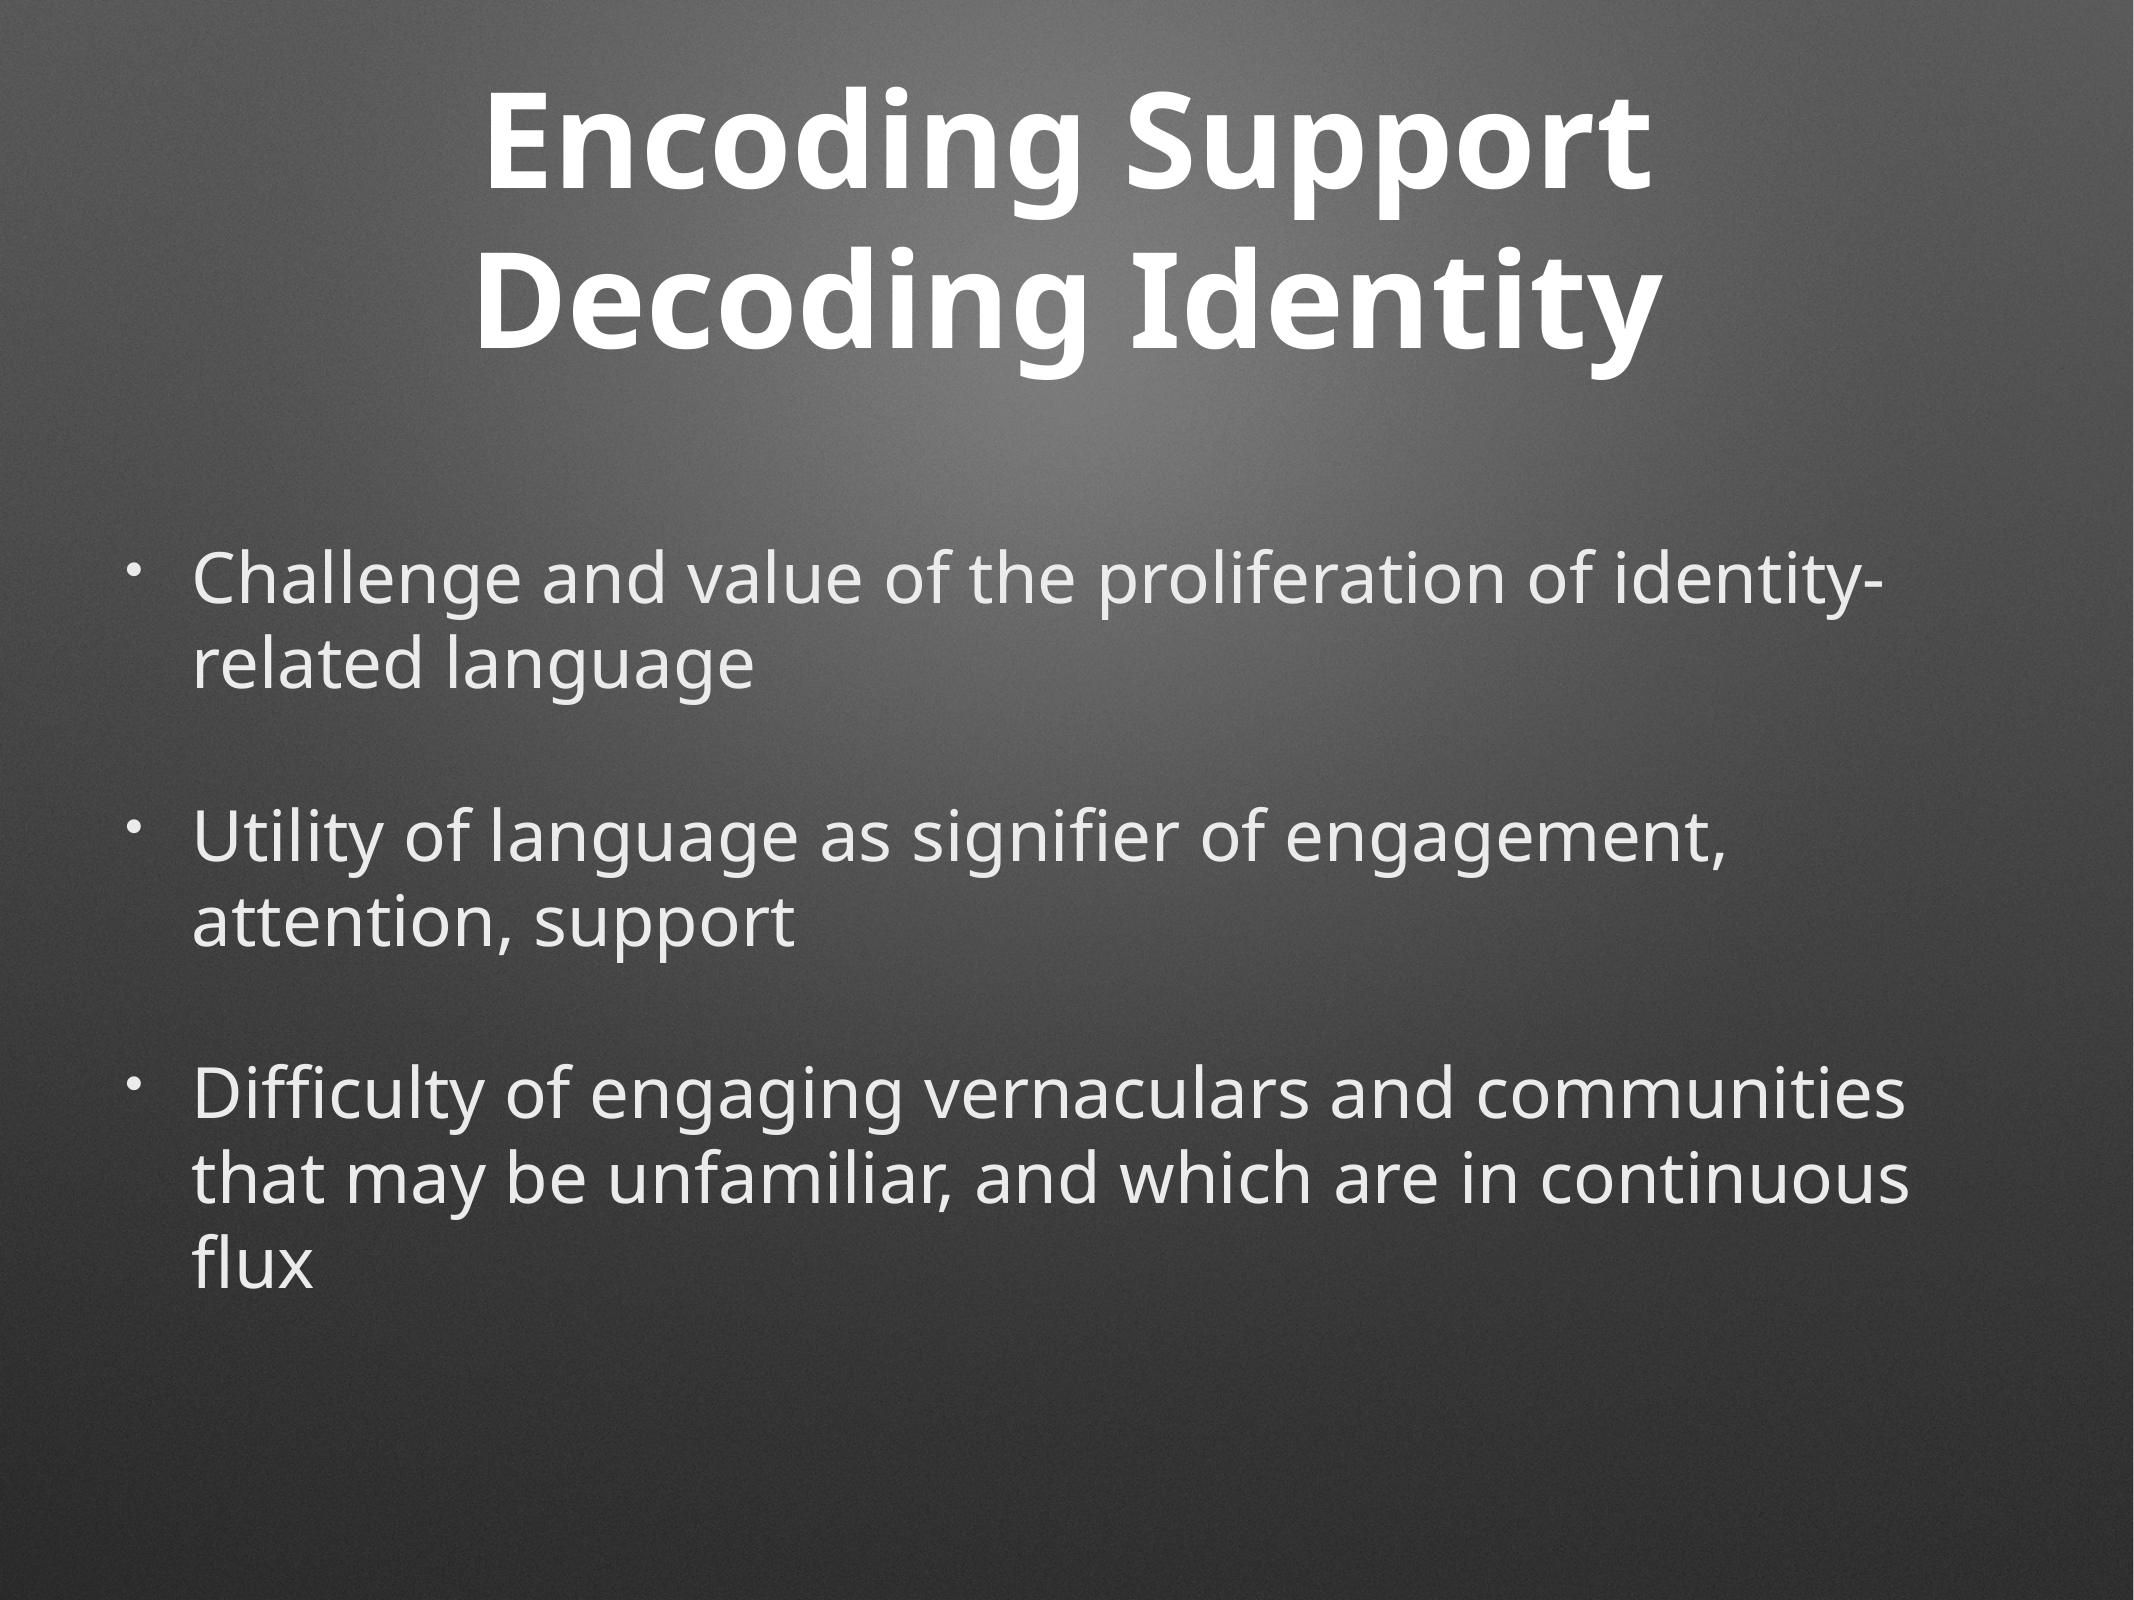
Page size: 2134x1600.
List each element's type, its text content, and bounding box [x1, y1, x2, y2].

picture [0, 0, 2134, 1600]
list Challenge and value of the proliferation of identity-related language Utility of language as signifier of engagement, attention, support Difficulty of engaging vernaculars and communities that may be unfamiliar, and which are in continuous flux [124, 395, 2009, 1441]
title Encoding Support Decoding Identity [124, 39, 2009, 393]
